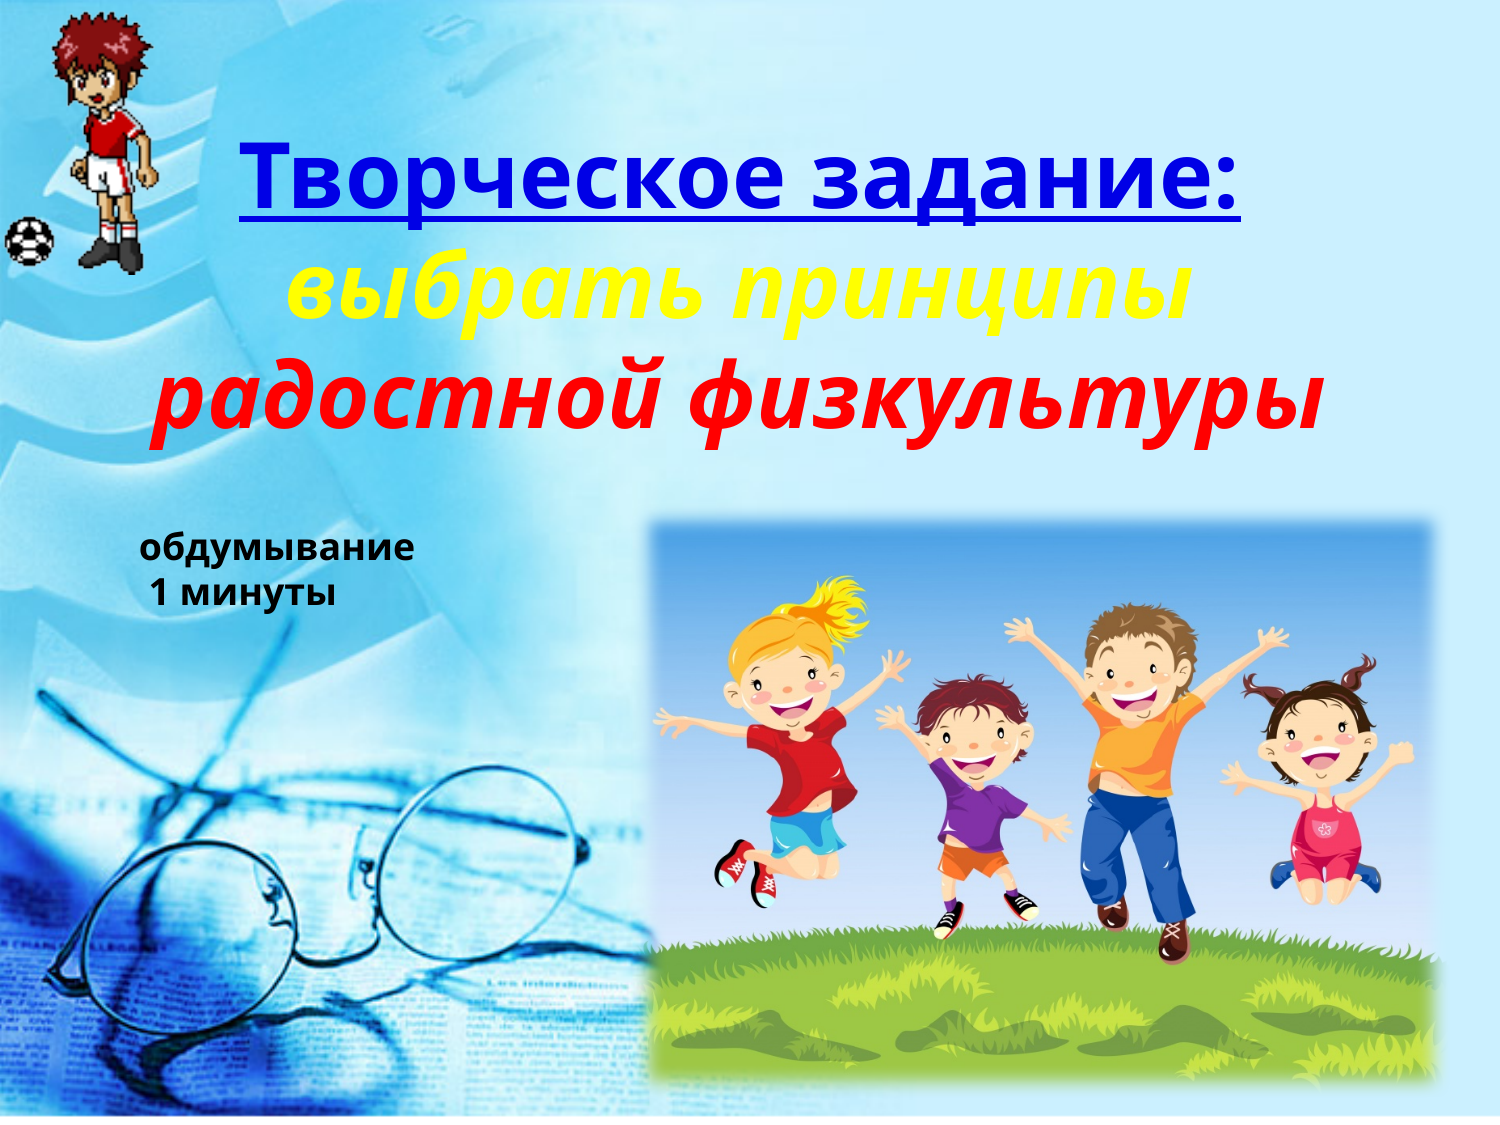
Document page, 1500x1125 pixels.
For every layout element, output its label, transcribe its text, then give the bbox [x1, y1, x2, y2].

picture [0, 0, 1500, 1125]
text_box обдумывание 1 минуты [123, 515, 626, 620]
title Творческое задание: выбрать принципы радостной физкультуры [64, 243, 1416, 432]
